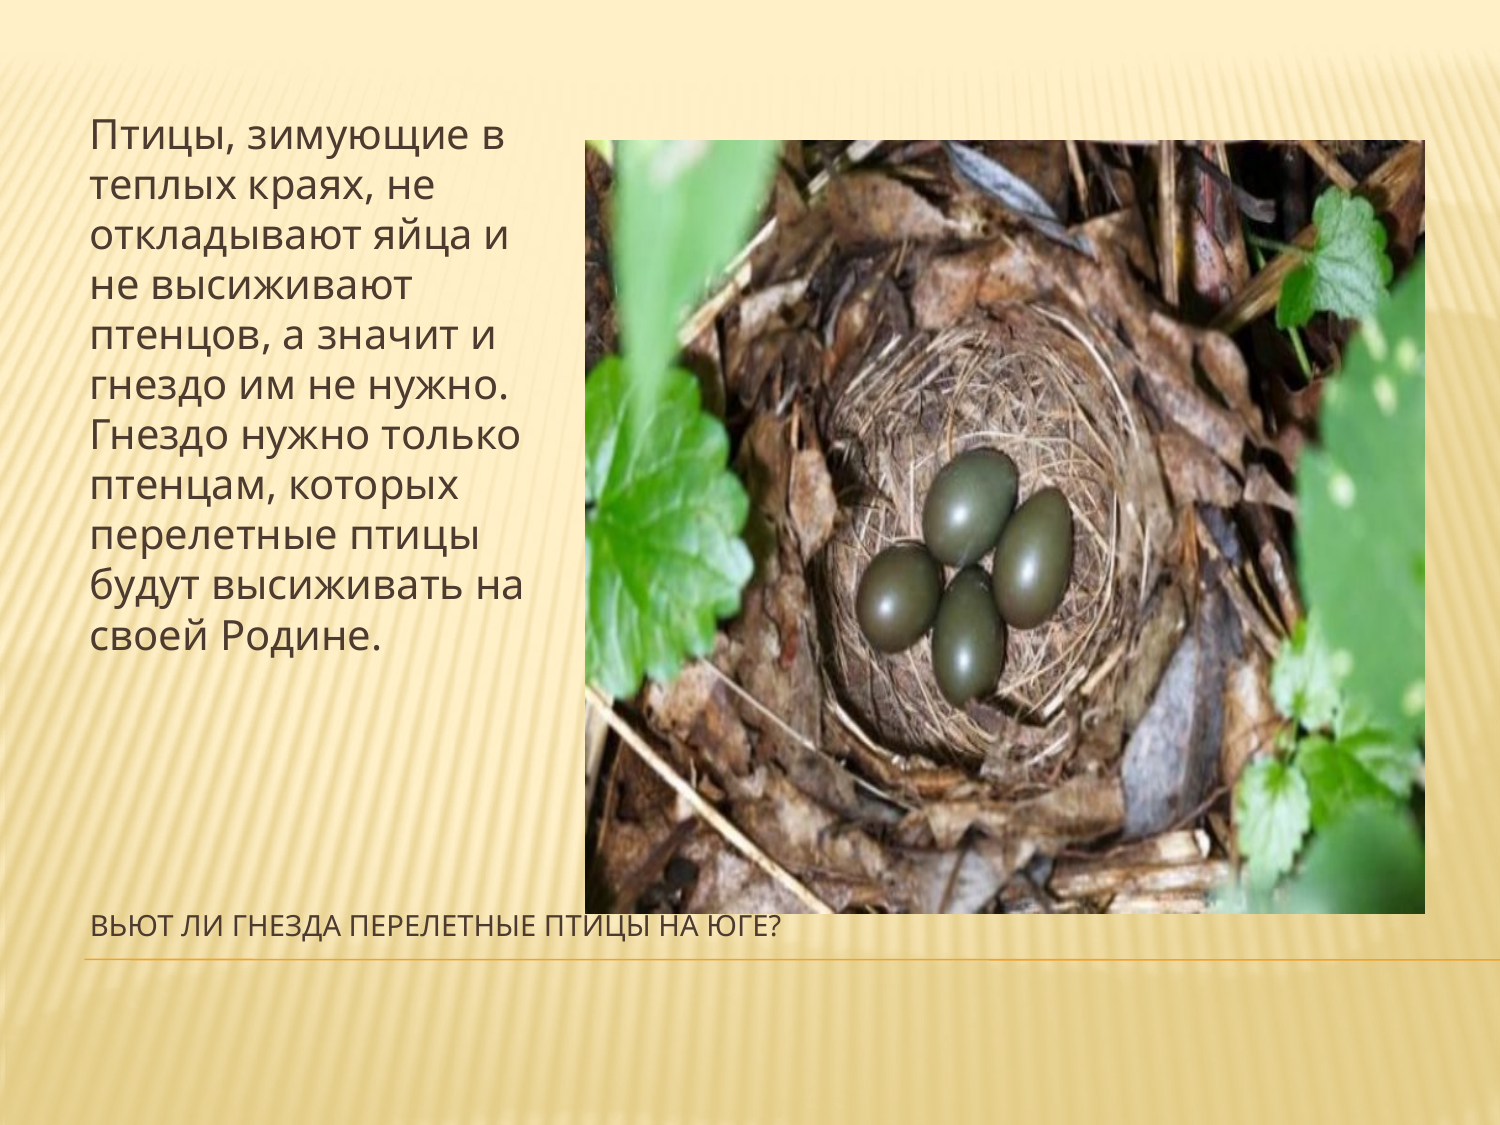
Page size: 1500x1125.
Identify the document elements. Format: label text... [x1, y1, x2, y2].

title Вьют ли гнезда перелетные птицы на юге? [75, 900, 1463, 986]
list Птицы, зимующие в теплых краях, не откладывают яйца и не высиживают птенцов, а значит и гнездо им не нужно. Гнездо нужно только птенцам, которых перелетные птицы будут высиживать на своей Родине. [75, 99, 569, 888]
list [585, 140, 1425, 915]
